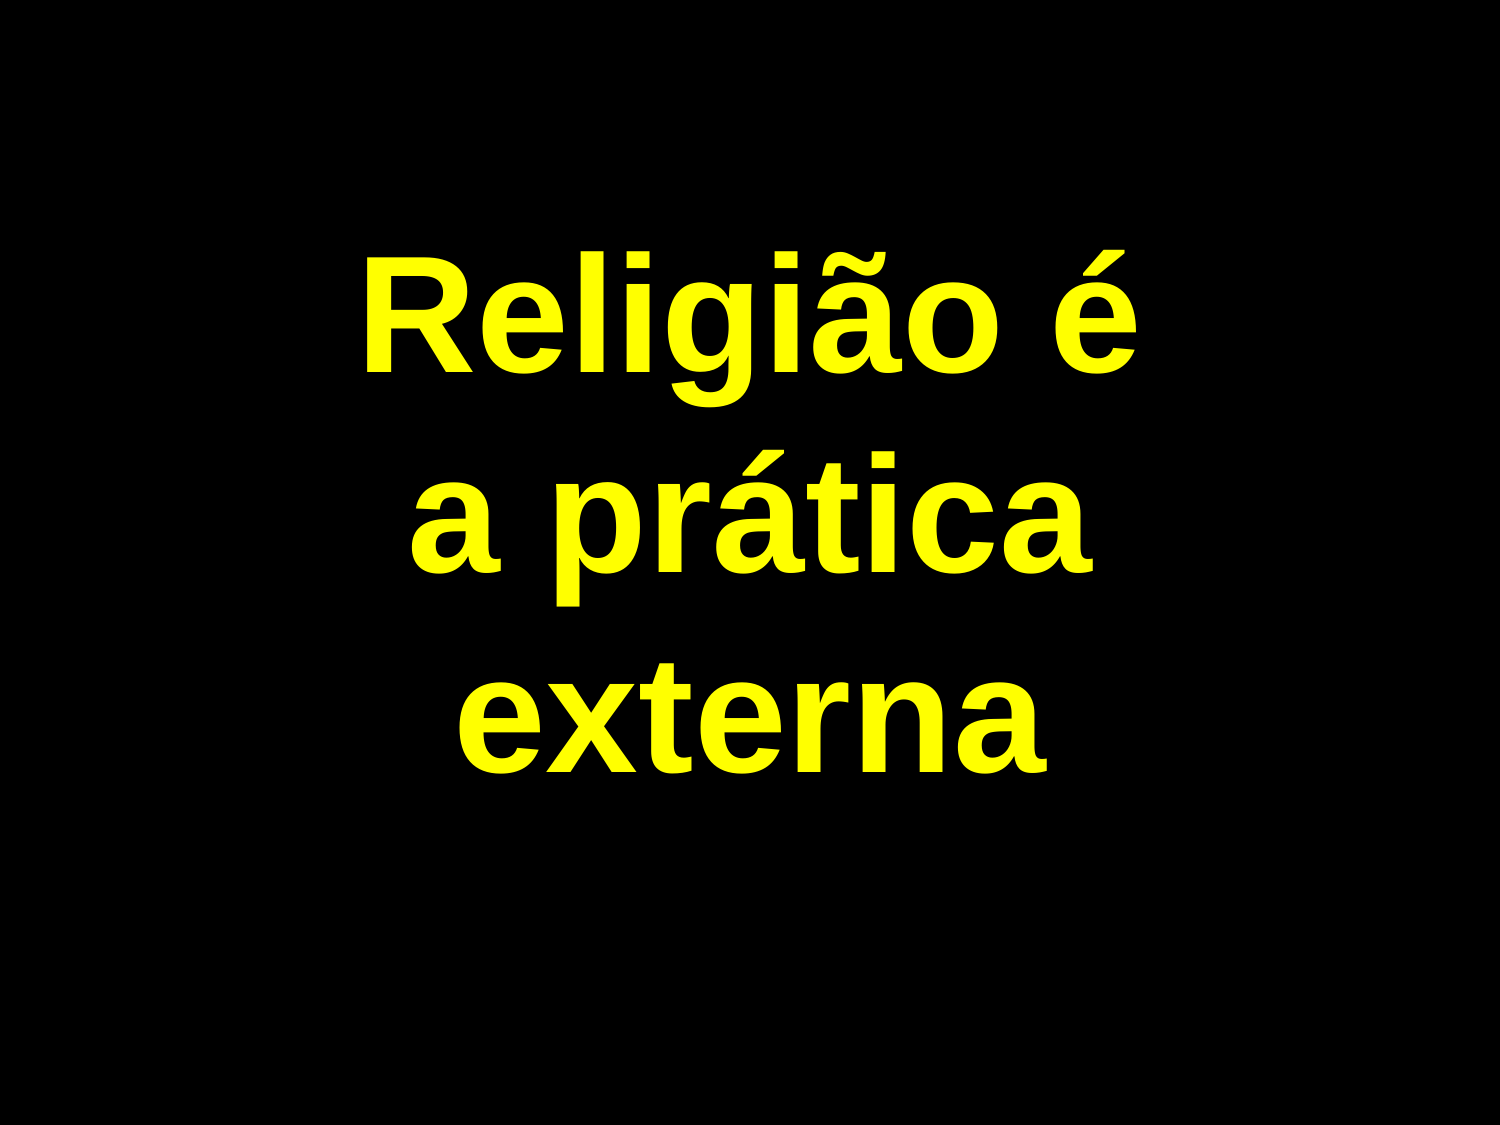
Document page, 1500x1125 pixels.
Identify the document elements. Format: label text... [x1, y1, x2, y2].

title Religião é a prática externa [300, 412, 1200, 600]
